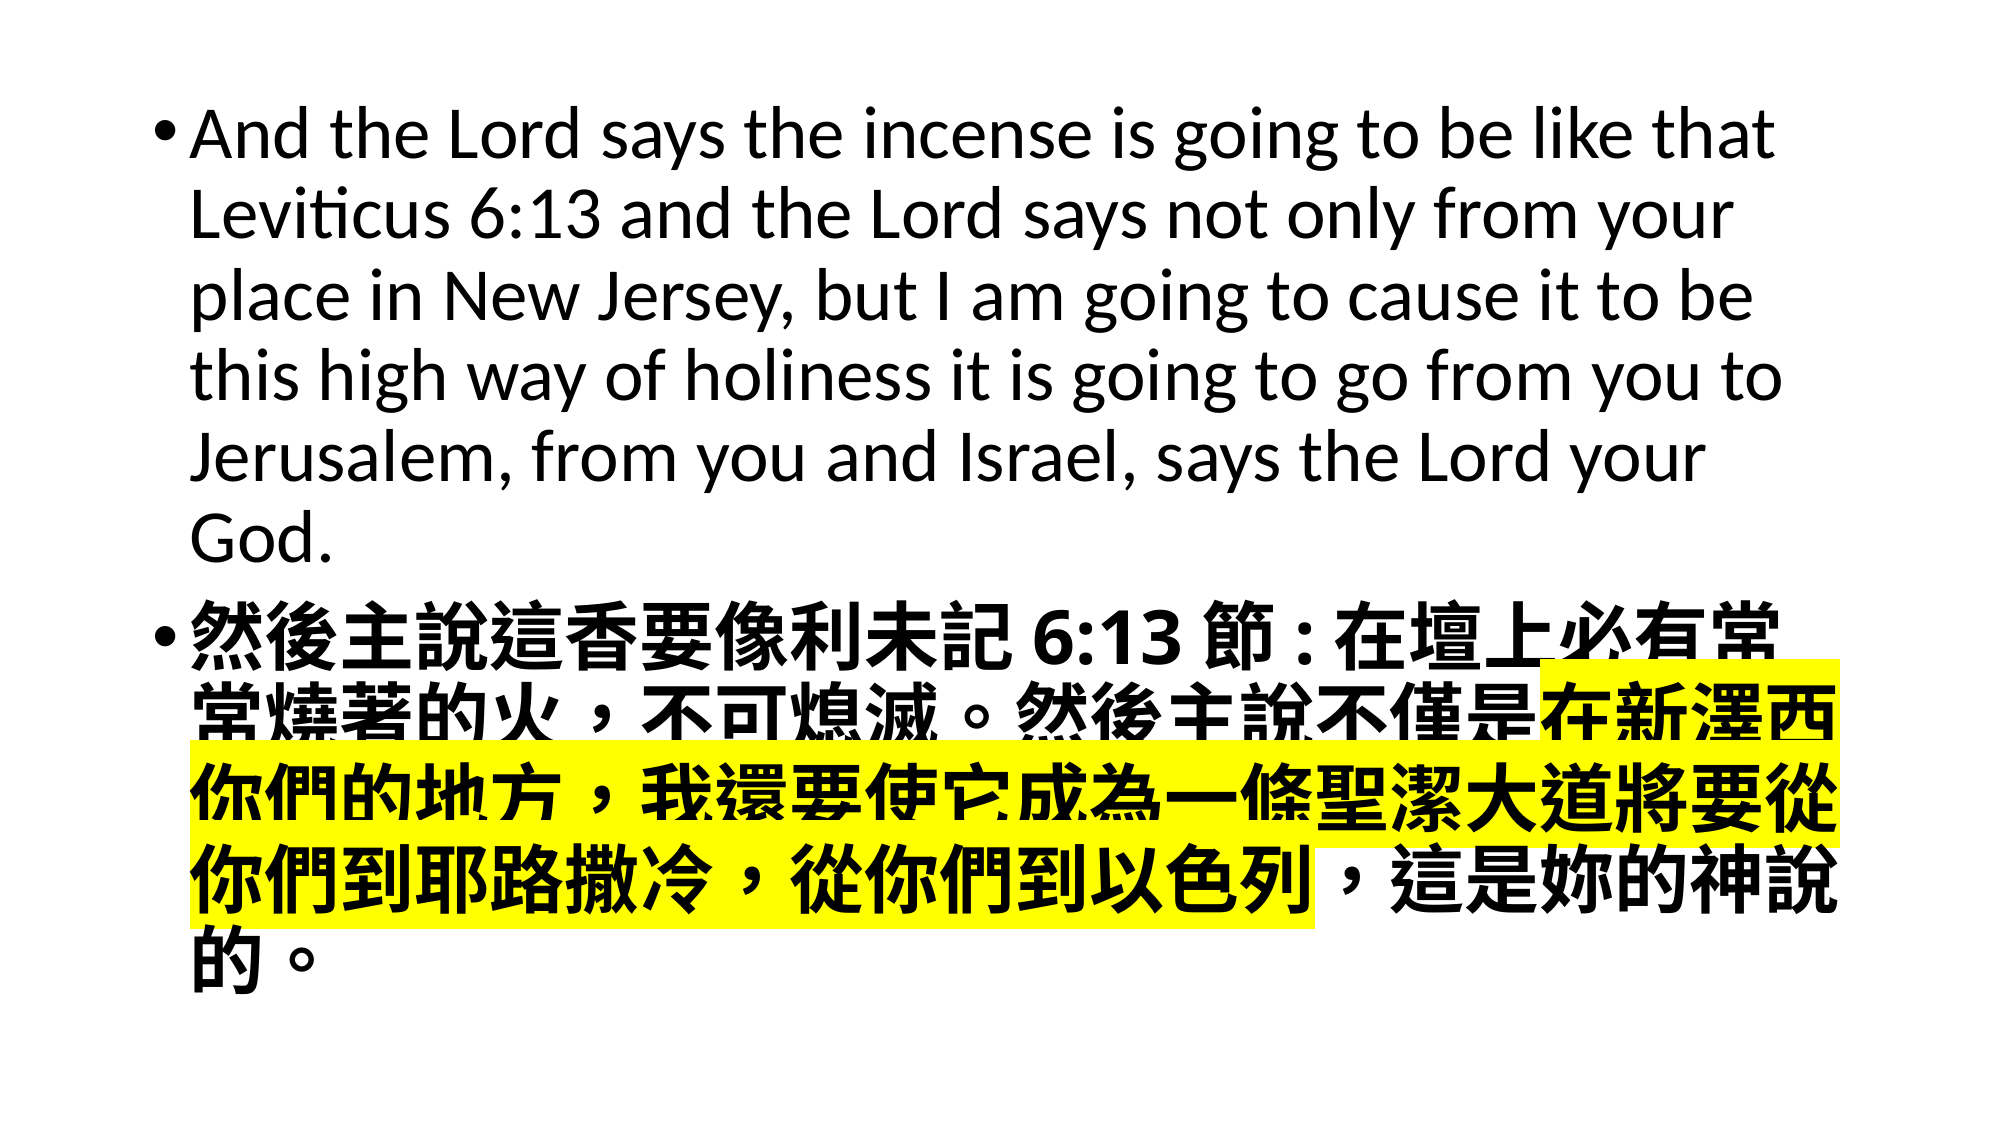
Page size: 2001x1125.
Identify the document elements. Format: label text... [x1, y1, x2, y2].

list And the Lord says the incense is going to be like that Leviticus 6:13 and the Lord says not only from your place in New Jersey, but I am going to cause it to be this high way of holiness it is going to go from you to Jerusalem, from you and Israel, says the Lord your God. 然後主說這香要像利未記6:13節:在壇上必有常常燒著的火，不可熄滅。然後主說不僅是在新澤西你們的地方，我還要使它成為一條聖潔大道將要從你們到耶路撒冷，從你們到以色列，這是妳的神說的。 [137, 85, 1863, 1014]
